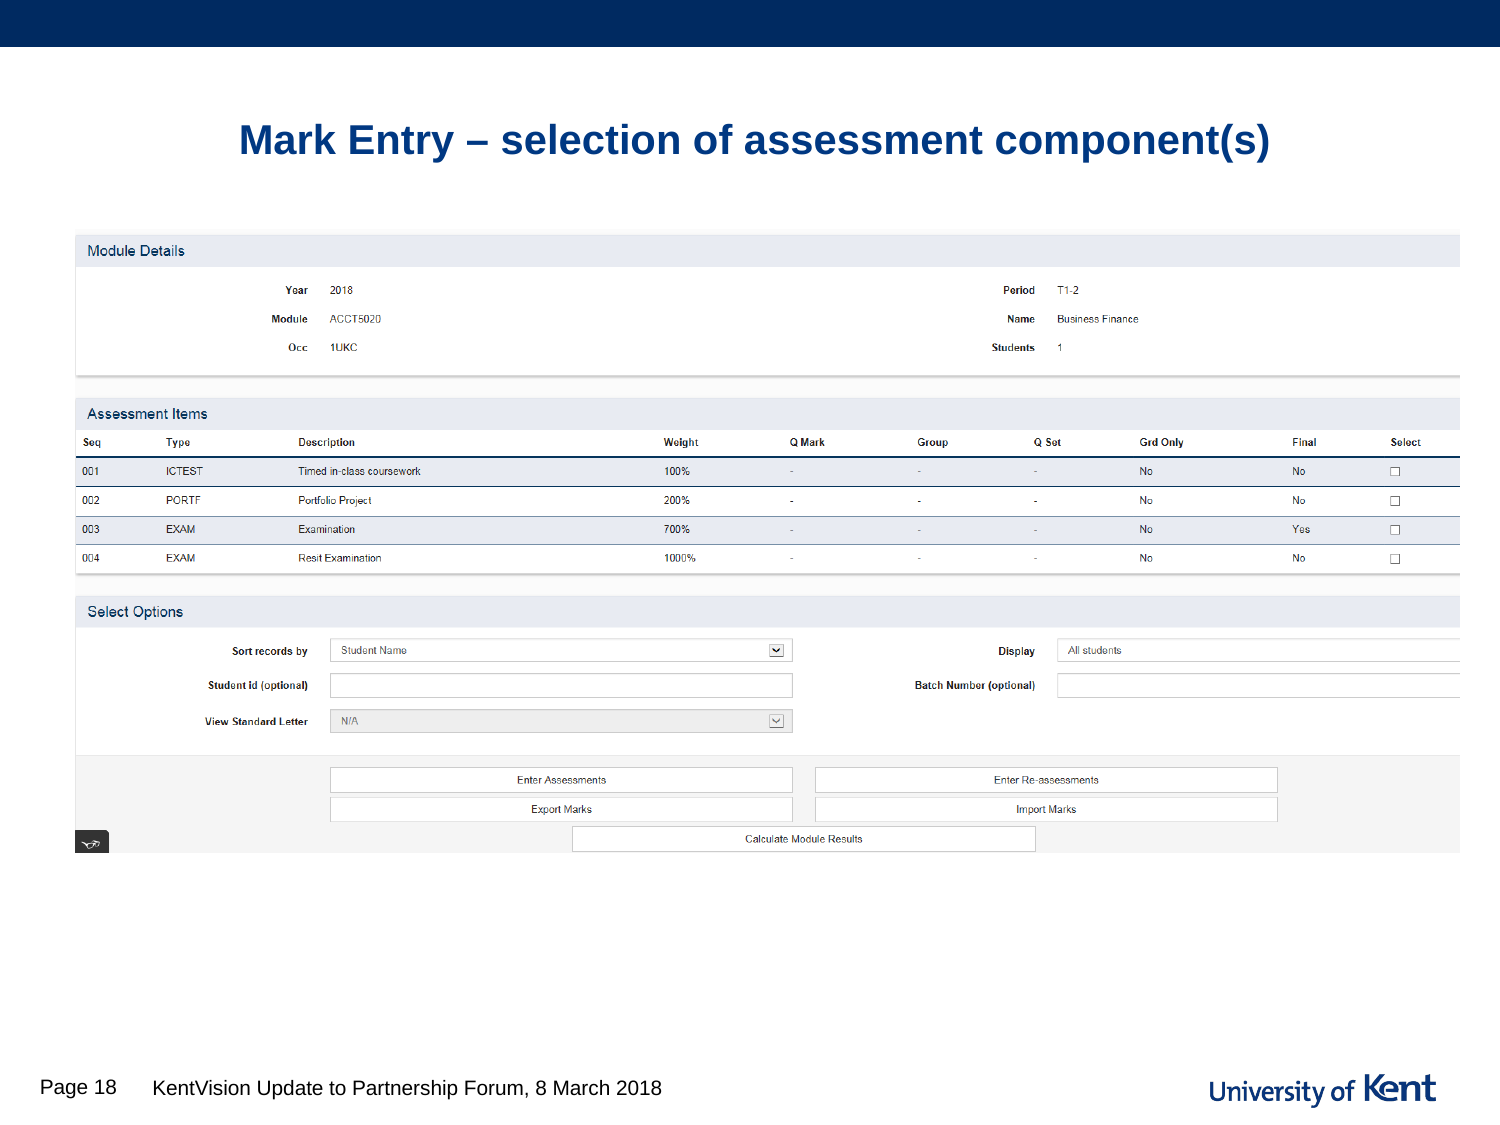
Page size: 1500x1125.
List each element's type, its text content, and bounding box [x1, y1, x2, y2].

slide_number Page 18 [24, 1064, 136, 1109]
title Mark Entry – selection of assessment component(s) [75, 90, 1436, 185]
picture [1210, 1074, 1436, 1108]
footer KentVision Update to Partnership Forum, 8 March 2018 [137, 1067, 1132, 1112]
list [74, 228, 1460, 854]
